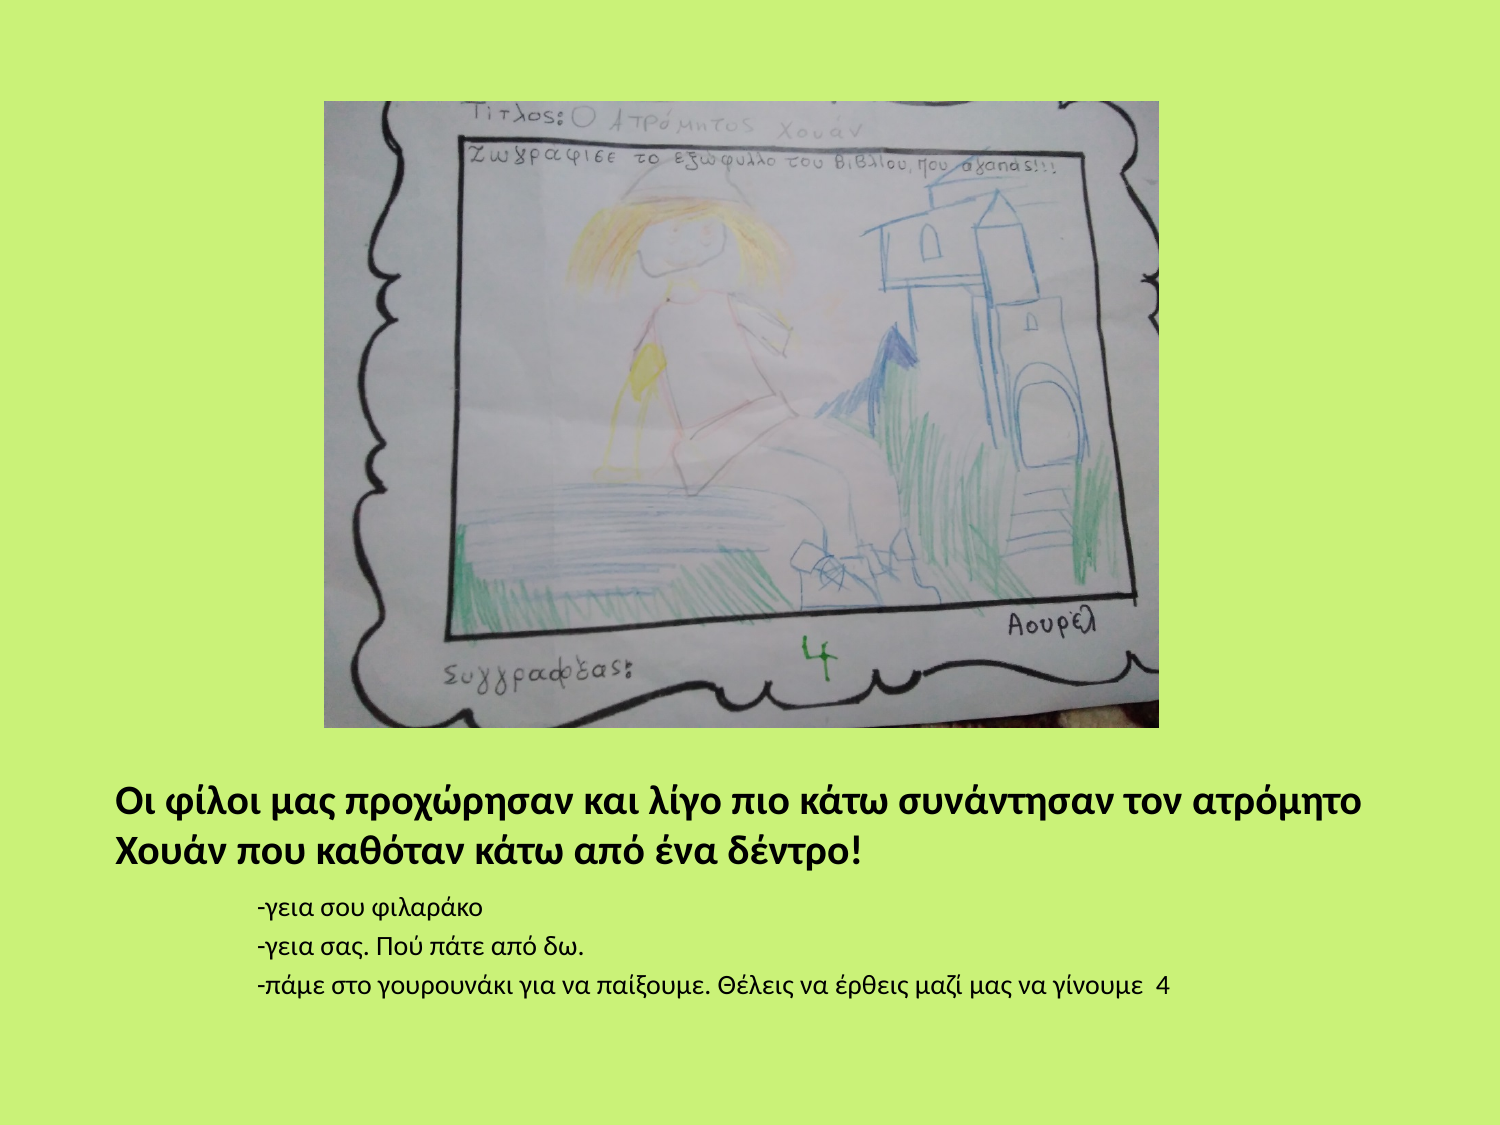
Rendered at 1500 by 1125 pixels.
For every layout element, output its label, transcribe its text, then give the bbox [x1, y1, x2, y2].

list -γεια σου φιλαράκο -γεια σας. Πού πάτε από δω. -πάμε στο γουρουνάκι για να παίξουμε. Θέλεις να έρθεις μαζί μας να γίνουμε 4 [242, 880, 1194, 1013]
picture [324, 101, 1159, 728]
title Οι φίλοι μας προχώρησαν και λίγο πιο κάτω συνάντησαν τον ατρόμητο Χουάν που καθόταν κάτω από ένα δέντρο! [100, 751, 1412, 881]
